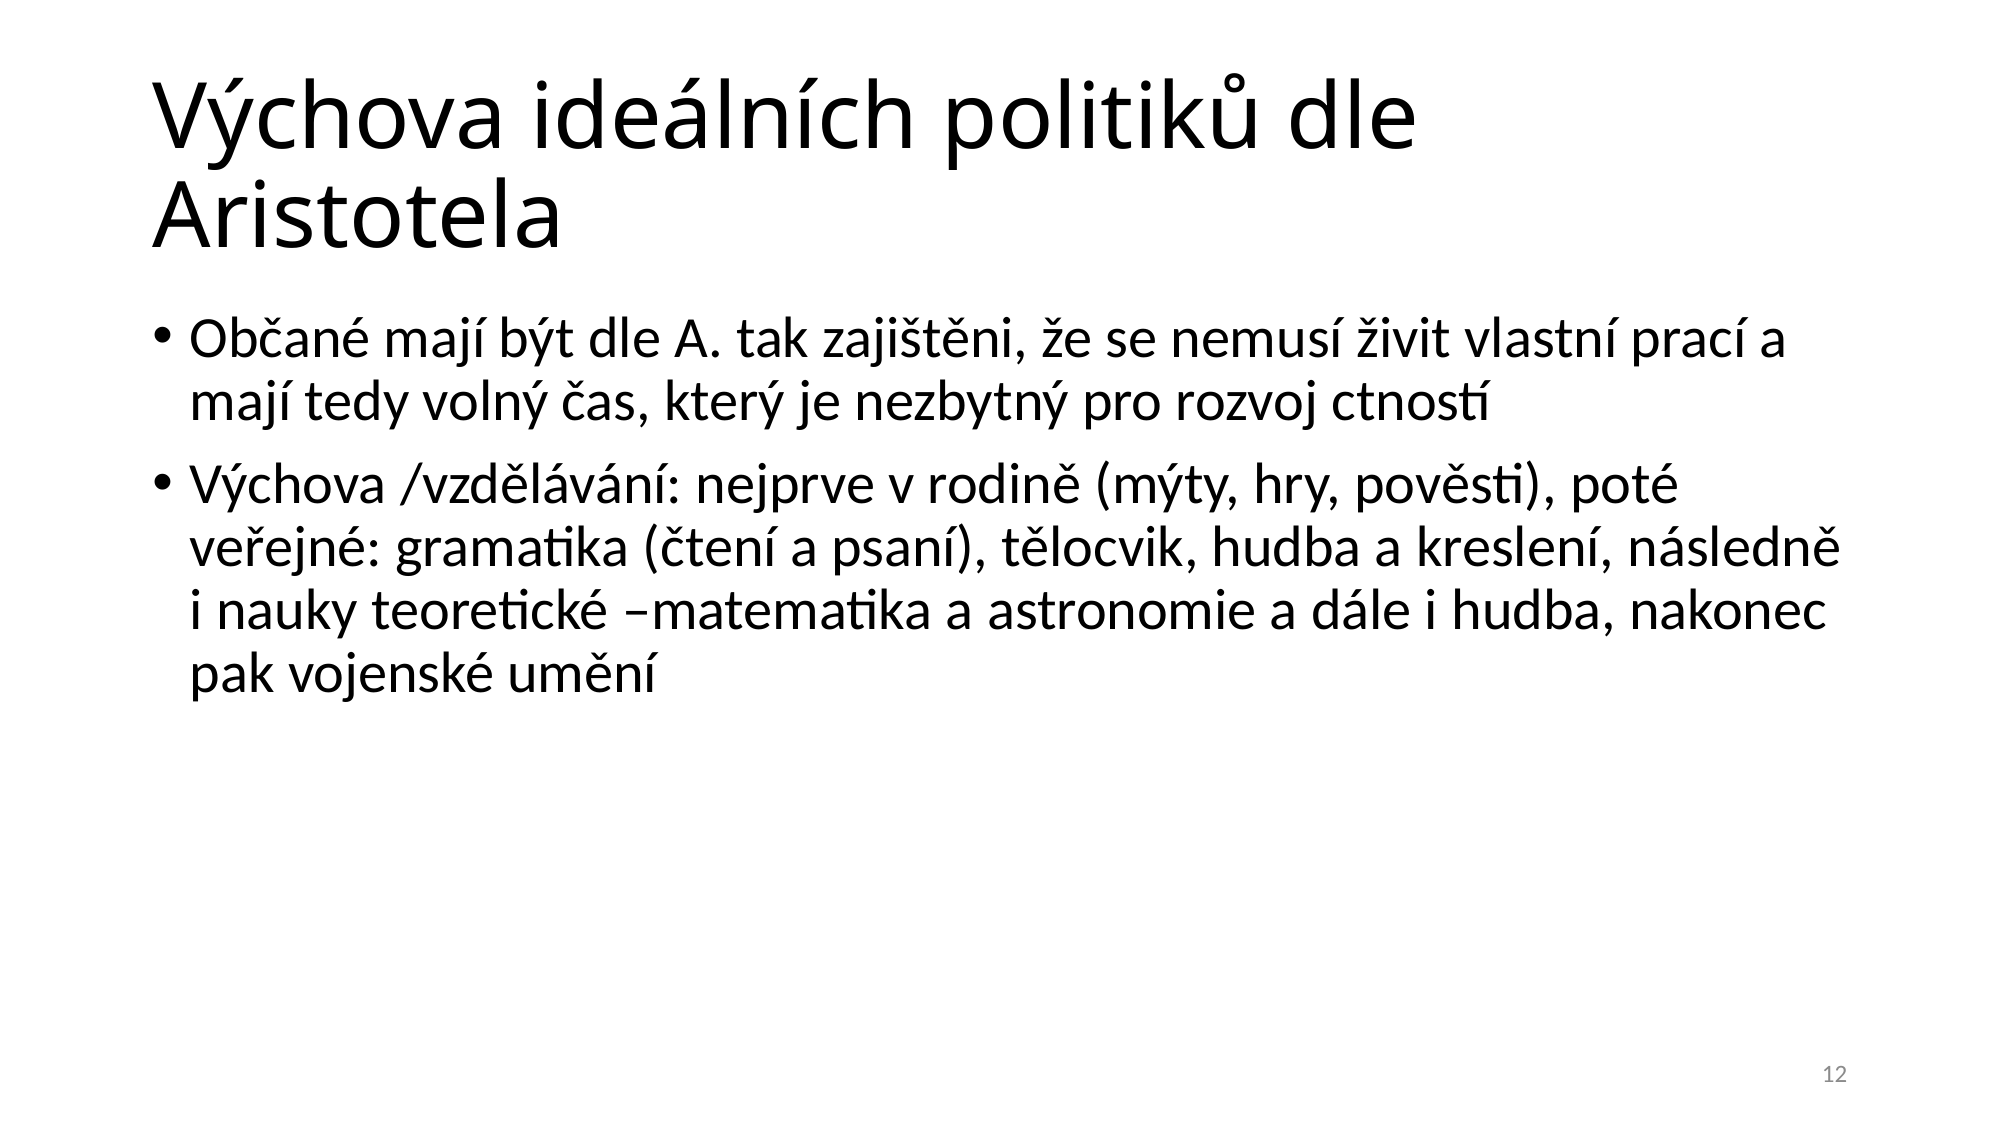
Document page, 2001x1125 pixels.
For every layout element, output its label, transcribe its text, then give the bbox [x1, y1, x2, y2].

slide_number 12 [1412, 1042, 1863, 1103]
title Výchova ideálních politiků dle Aristotela [137, 59, 1863, 278]
list Občané mají být dle A. tak zajištěni, že se nemusí živit vlastní prací a mají tedy volný čas, který je nezbytný pro rozvoj ctností Výchova /vzdělávání: nejprve v rodině (mýty, hry, pověsti), poté veřejné: gramatika (čtení a psaní), tělocvik, hudba a kreslení, následně i nauky teoretické –matematika a astronomie a dále i hudba, nakonec pak vojenské umění [137, 299, 1863, 1014]
